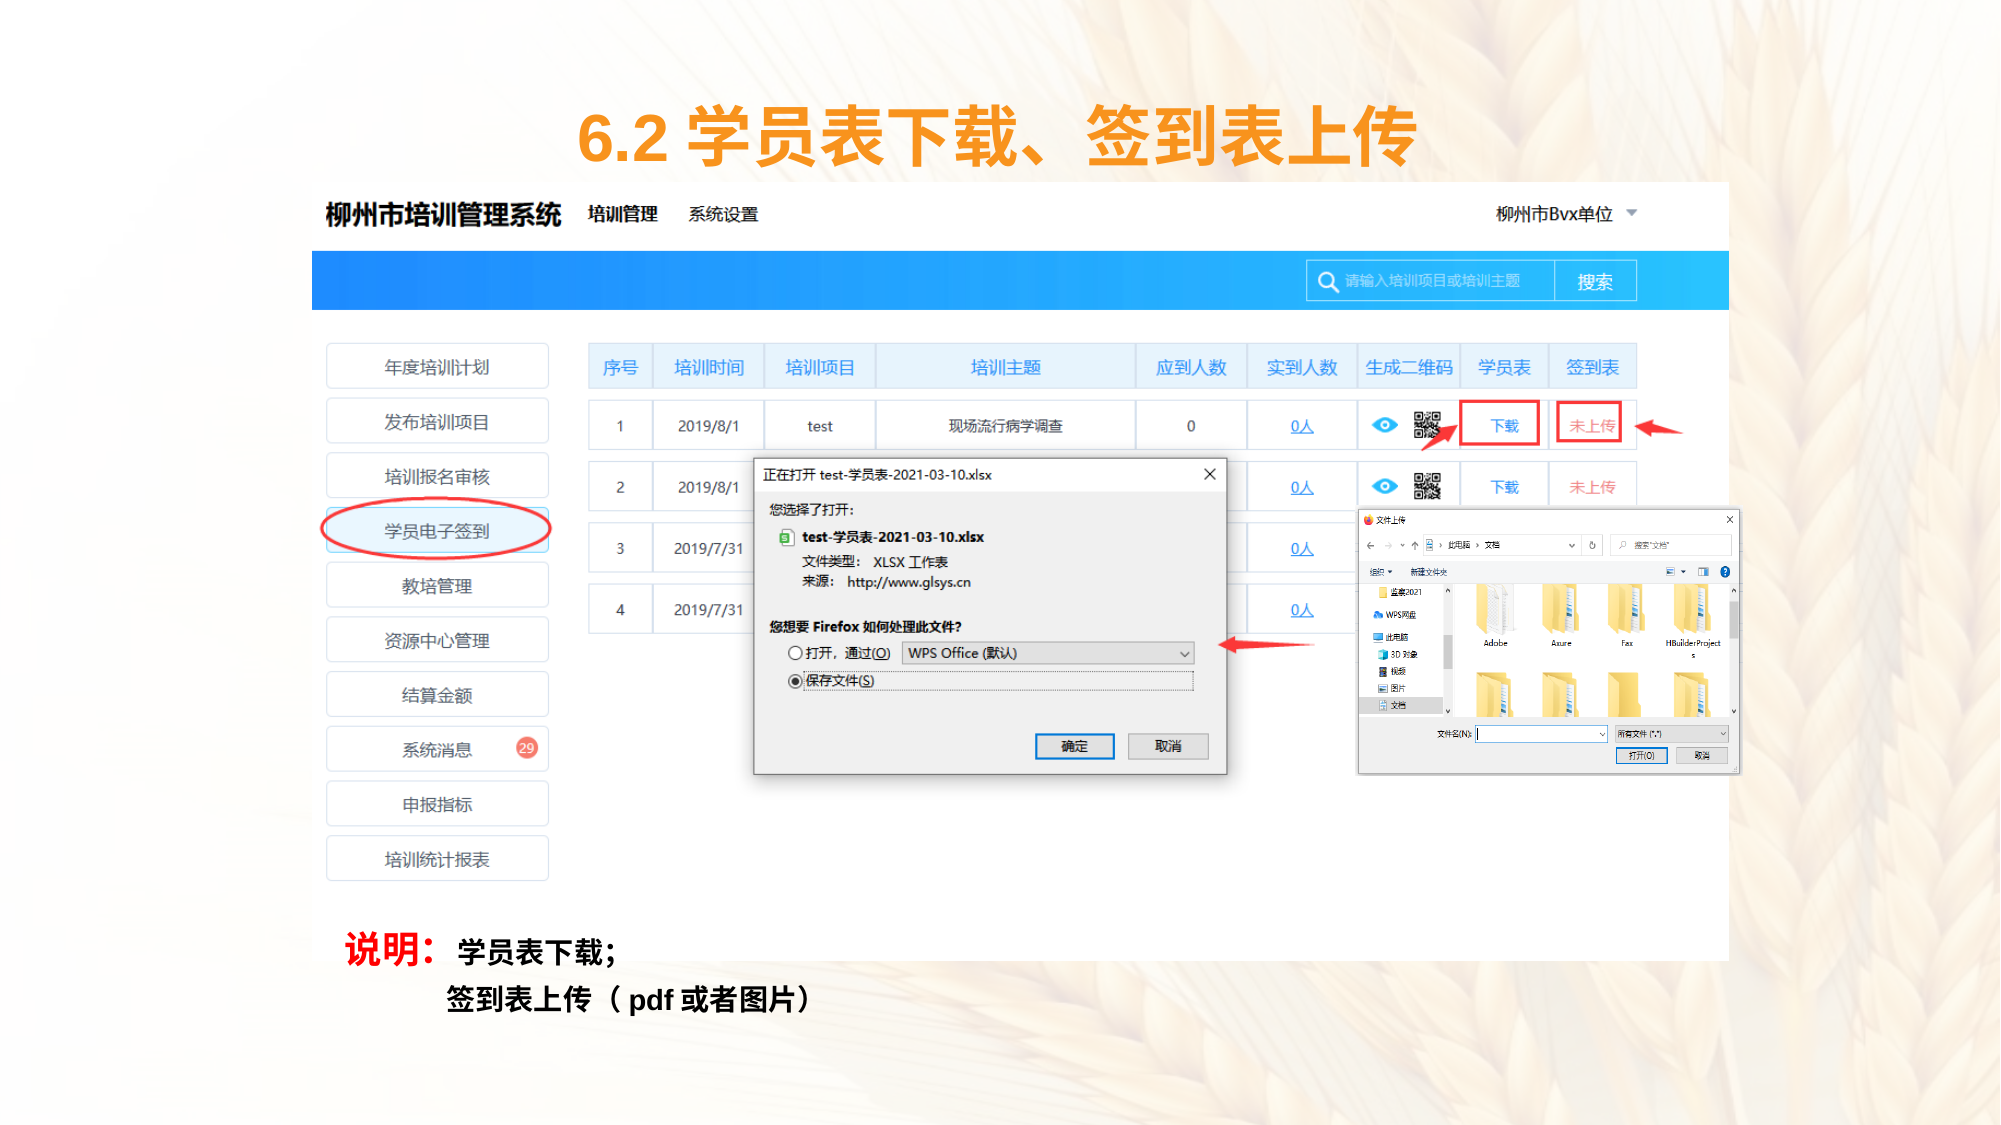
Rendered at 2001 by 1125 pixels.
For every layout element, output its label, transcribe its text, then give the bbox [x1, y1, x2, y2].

text_box 说明：学员表下载； 签到表上传（pdf或者图片） [329, 961, 967, 1024]
text_box 6.2学员表下载、签到表上传 [91, 68, 1906, 183]
picture [312, 182, 1743, 961]
